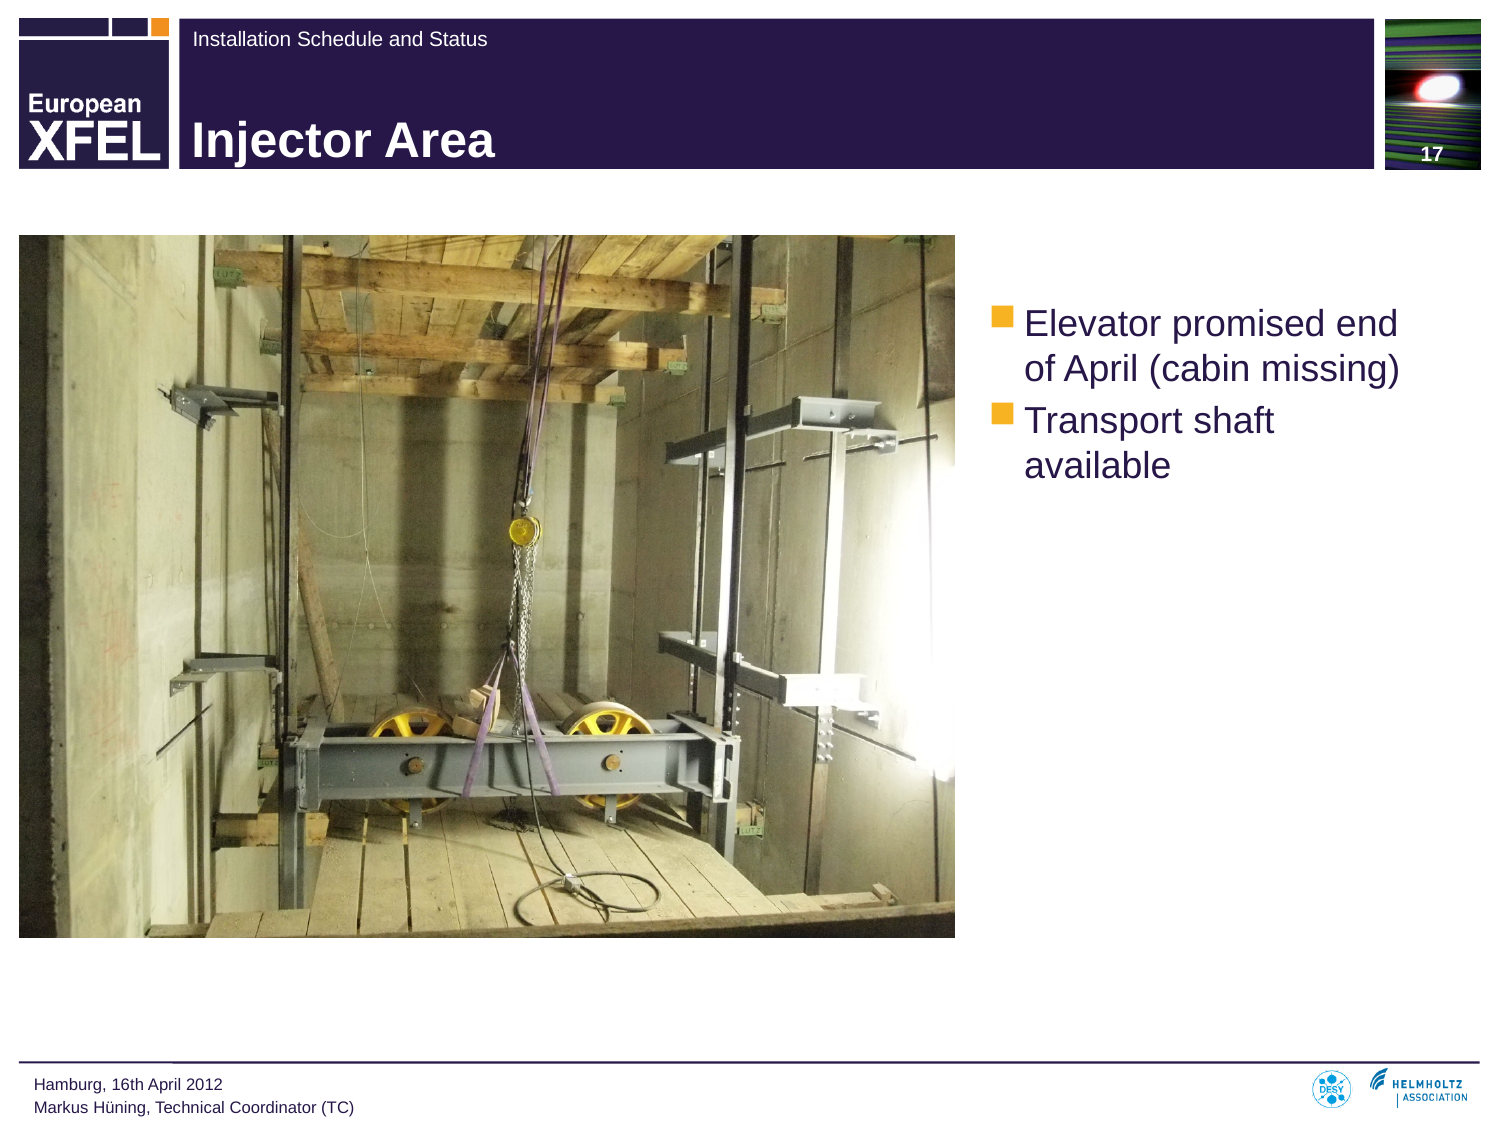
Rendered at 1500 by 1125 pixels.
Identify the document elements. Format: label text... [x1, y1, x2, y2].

slide_number 17 [1384, 18, 1480, 169]
text_box Elevator promised end of April (cabin missing) Transport shaft available [973, 291, 1422, 494]
picture [1310, 1068, 1353, 1110]
title Injector Area [179, 88, 1375, 168]
picture [1370, 1068, 1467, 1108]
picture [19, 18, 169, 169]
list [18, 235, 955, 938]
picture [1385, 19, 1481, 170]
